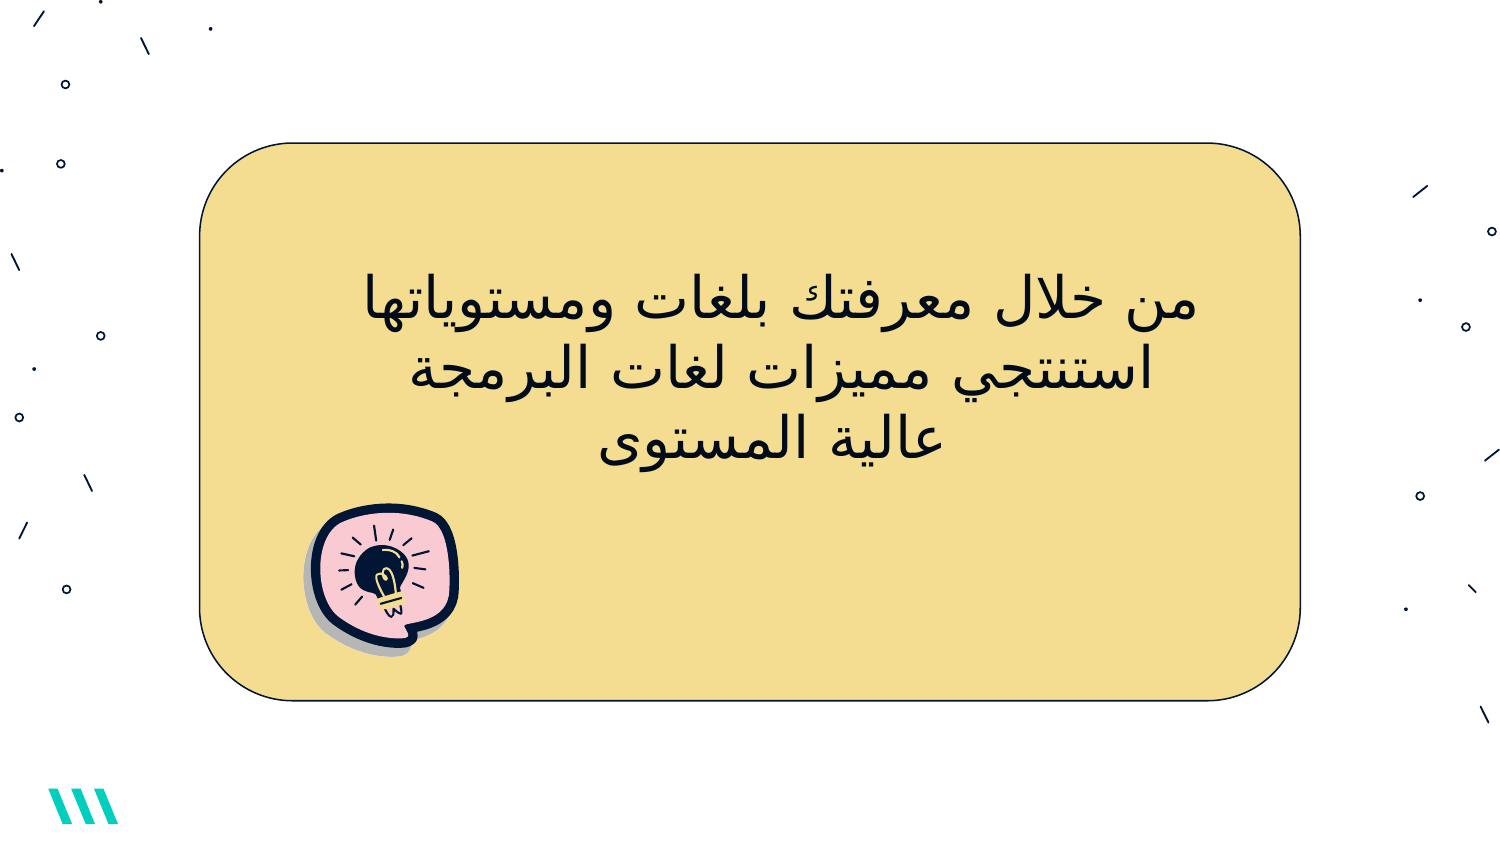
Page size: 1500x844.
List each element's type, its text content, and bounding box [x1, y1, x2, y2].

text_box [312, 512, 453, 639]
text_box من خلال معرفتك بلغات ومستوياتها استنتجي مميزات لغات البرمجة عالية المستوى [349, 260, 1215, 642]
